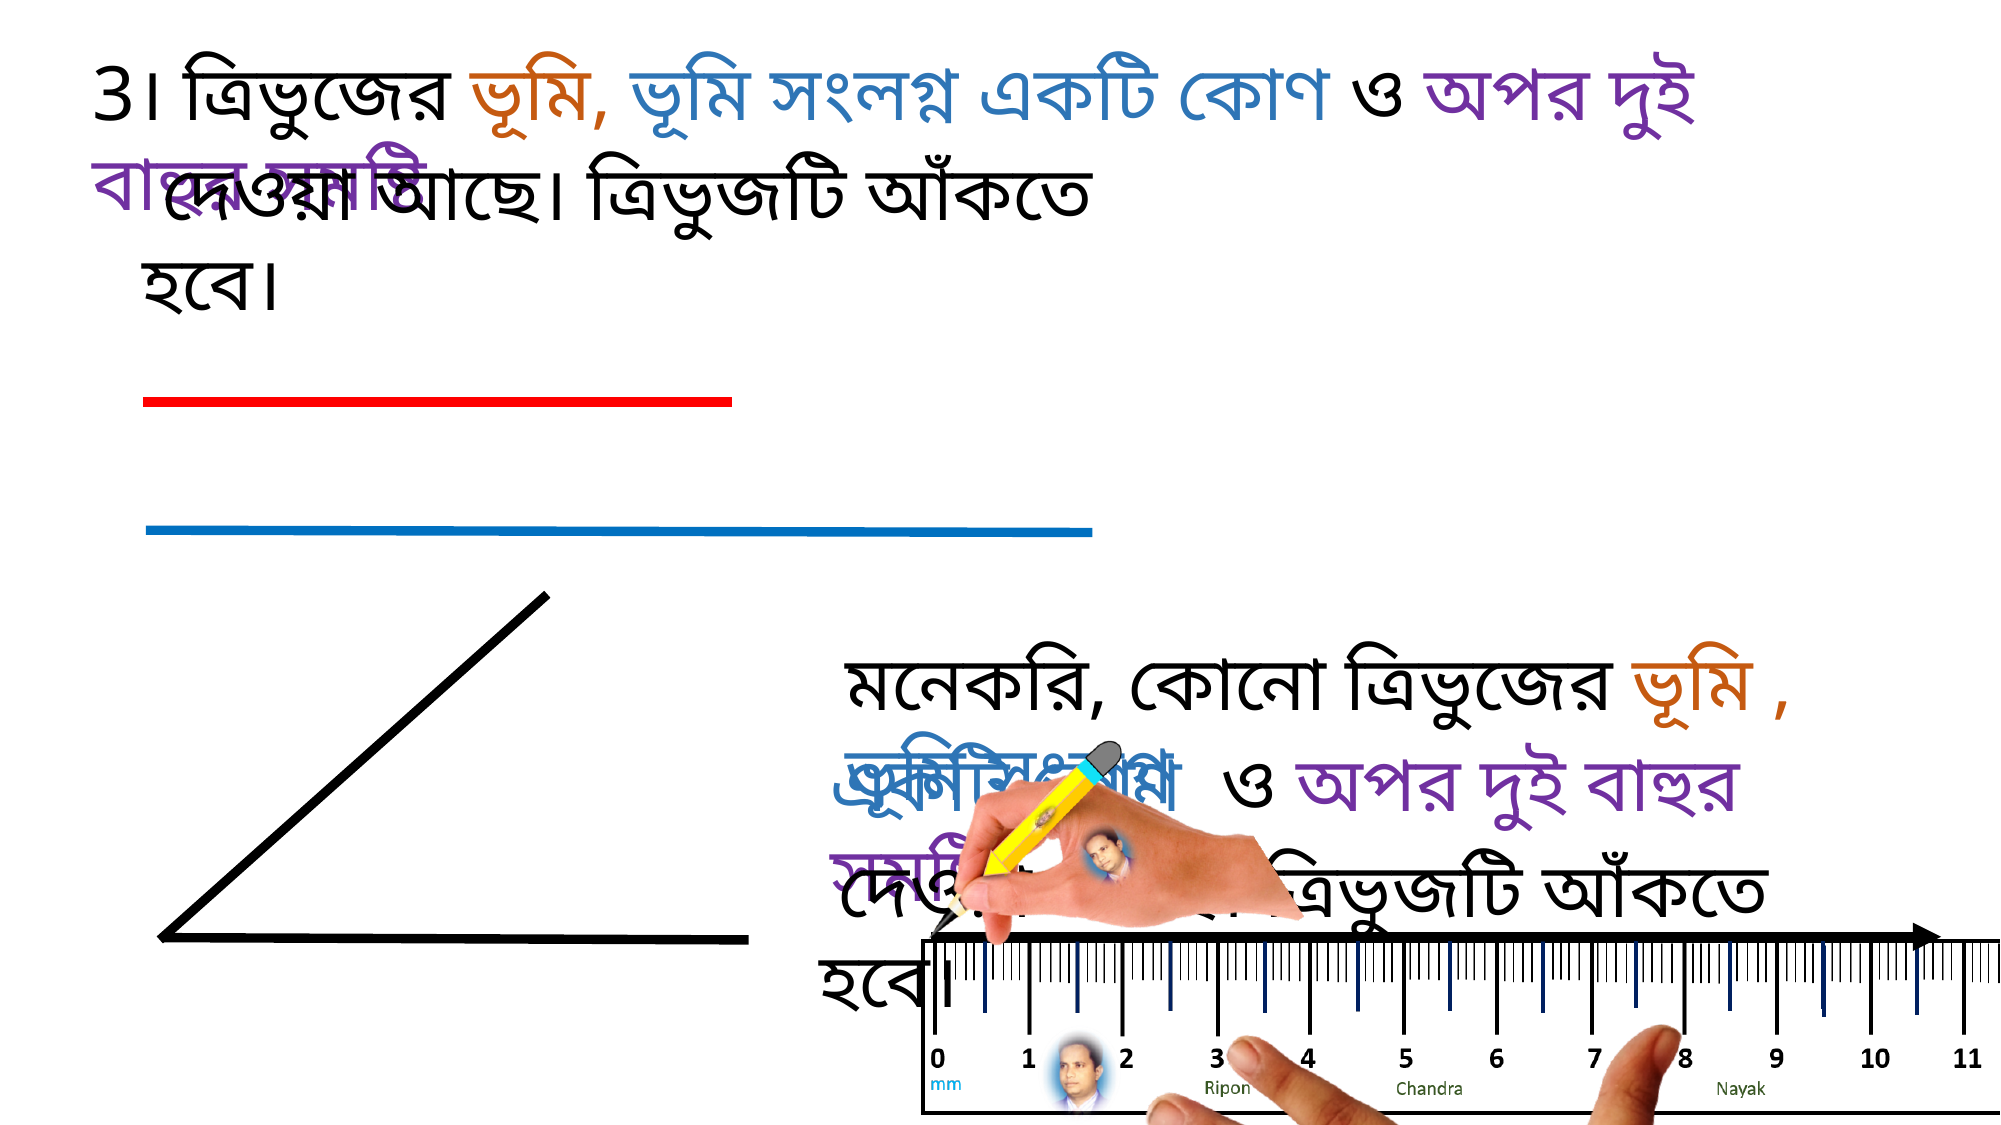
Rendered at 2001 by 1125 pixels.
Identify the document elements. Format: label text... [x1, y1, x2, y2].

text_box 3। ত্রিভুজের ভূমি, ভূমি সংলগ্ন একটি কোণ ও অপর দুই বাহুর সমষ্টি [77, 37, 1753, 233]
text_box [159, 594, 548, 940]
text_box দেওয়া আছে। ত্রিভুজটি আঁকতে হবে। [804, 835, 862, 1030]
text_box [51, 459, 1093, 586]
text_box দেওয়া আছে। ত্রিভুজটি আঁকতে হবে। [1305, 835, 1874, 907]
picture [862, 658, 2000, 1125]
text_box দেওয়া আছে। ত্রিভুজটি আঁকতে হবে। [128, 138, 1197, 333]
